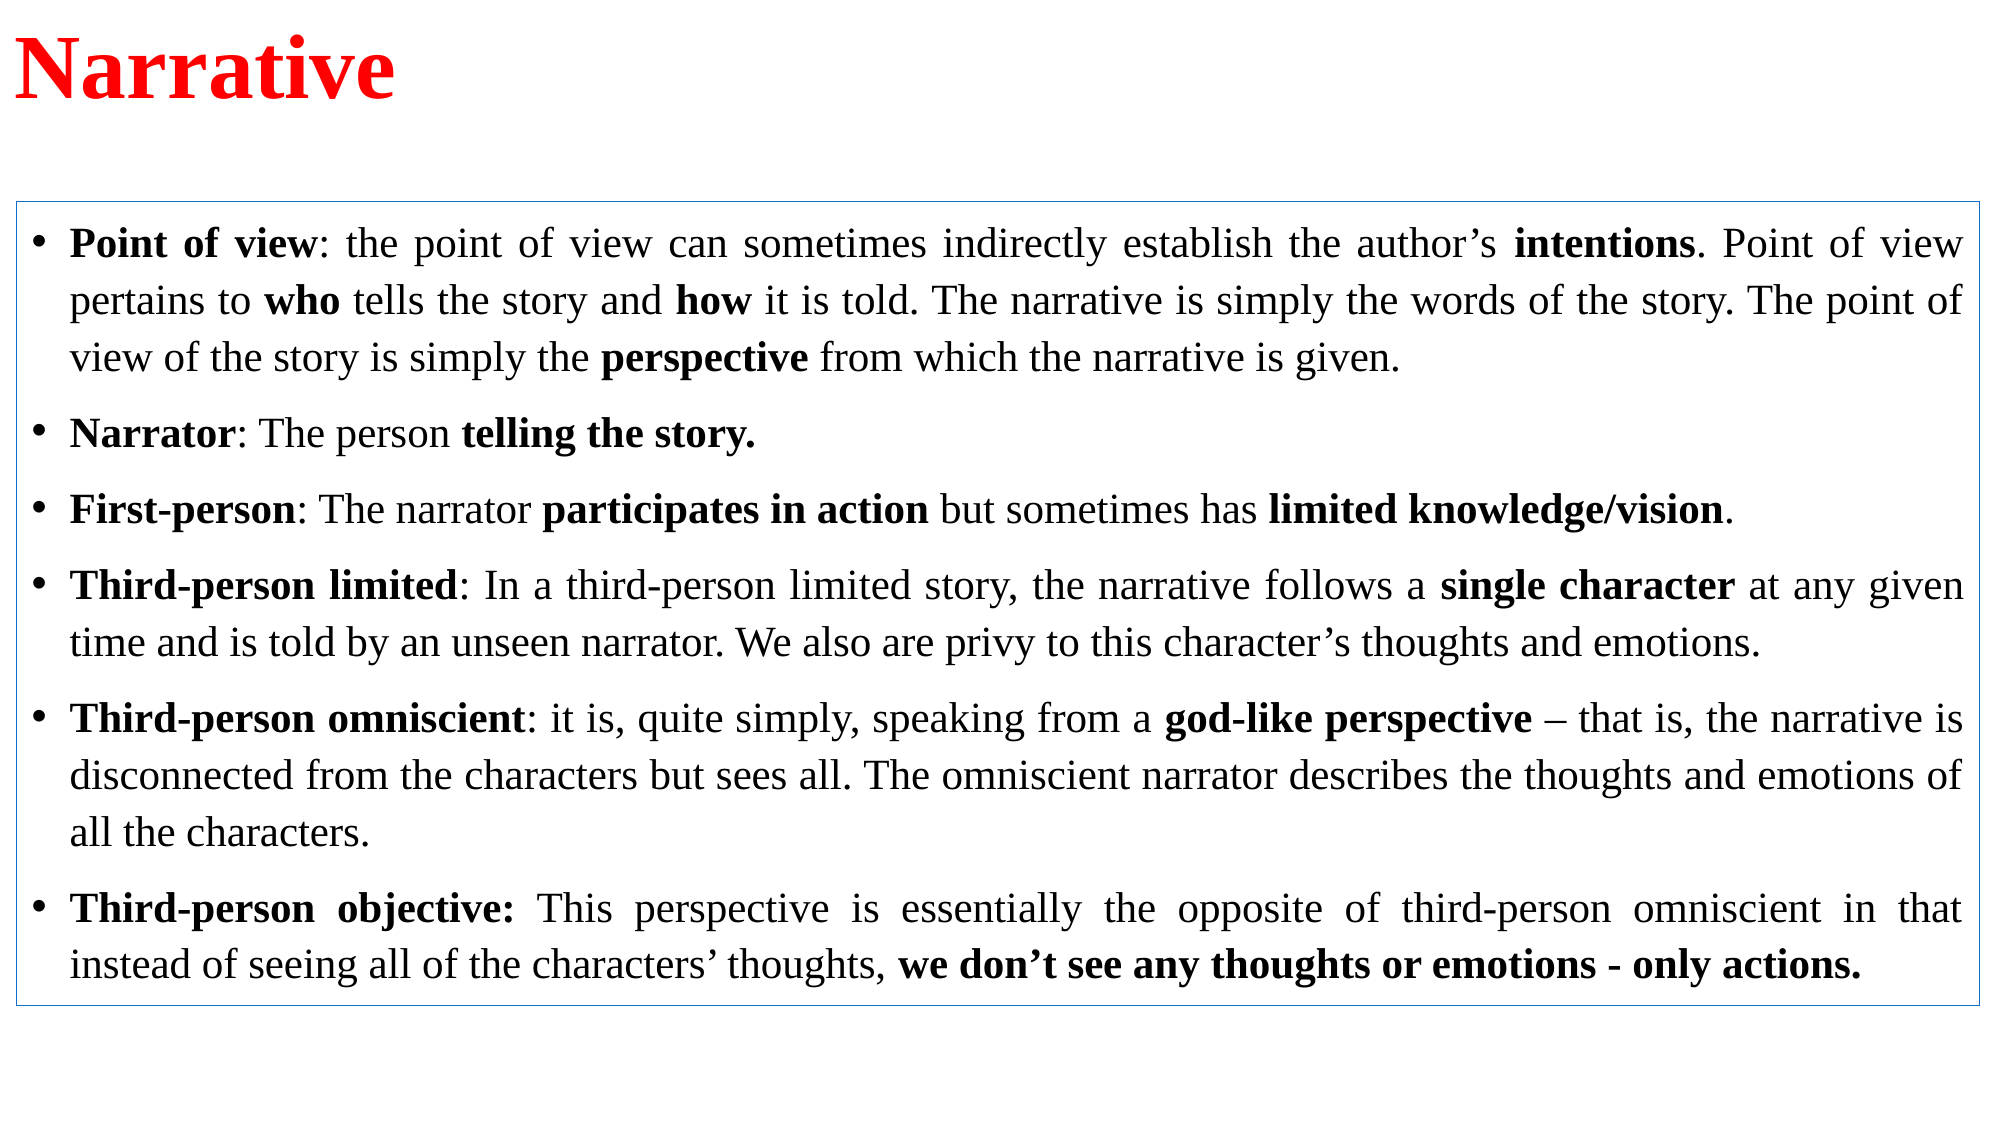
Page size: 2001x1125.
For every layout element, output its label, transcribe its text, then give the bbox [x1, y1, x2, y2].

list Point of view: the point of view can sometimes indirectly establish the author’s intentions. Point of view pertains to who tells the story and how it is told. The narrative is simply the words of the story. The point of view of the story is simply the perspective from which the narrative is given. Narrator: The person telling the story. First-person: The narrator participates in action but sometimes has limited knowledge/vision. Third-person limited: In a third-person limited story, the narrative follows a single character at any given time and is told by an unseen narrator. We also are privy to this character’s thoughts and emotions. Third-person omniscient: it is, quite simply, speaking from a god-like perspective – that is, the narrative is disconnected from the characters but sees all. The omniscient narrator describes the thoughts and emotions of all the characters. Third-person objective: This perspective is essentially the opposite of third-person omniscient in that instead of seeing all of the characters’ thoughts, we don’t see any thoughts or emotions - only actions. [16, 201, 1980, 1006]
text_box Narrative [0, 0, 1367, 170]
